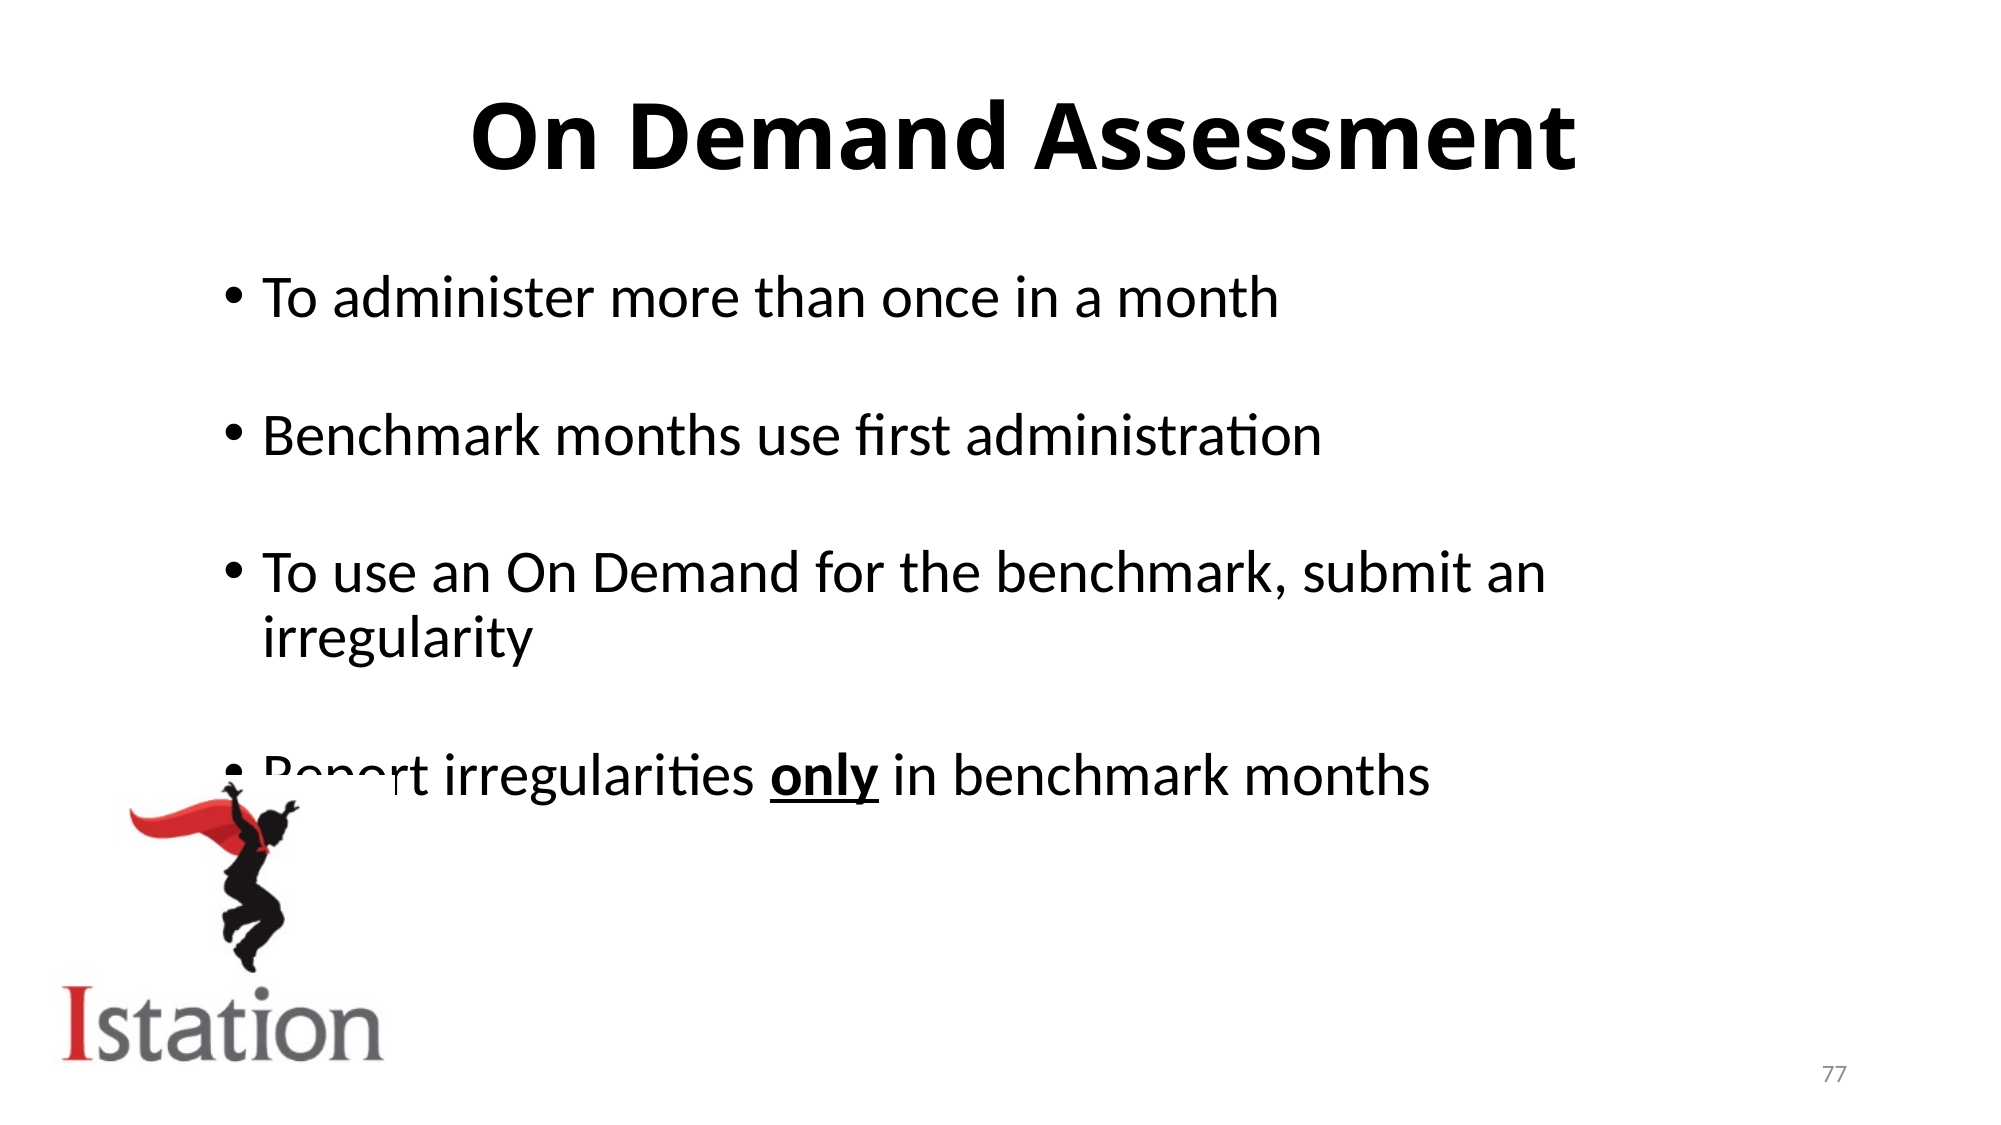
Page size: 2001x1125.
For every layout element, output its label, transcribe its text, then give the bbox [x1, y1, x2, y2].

text_box On Demand Assessment [141, 82, 1907, 317]
text_box To administer more than once in a month Benchmark months use first administration To use an On Demand for the benchmark, submit an irregularity Report irregularities only in benchmark months [208, 257, 1822, 832]
slide_number 77 [1412, 1042, 1863, 1103]
picture [54, 775, 395, 1068]
